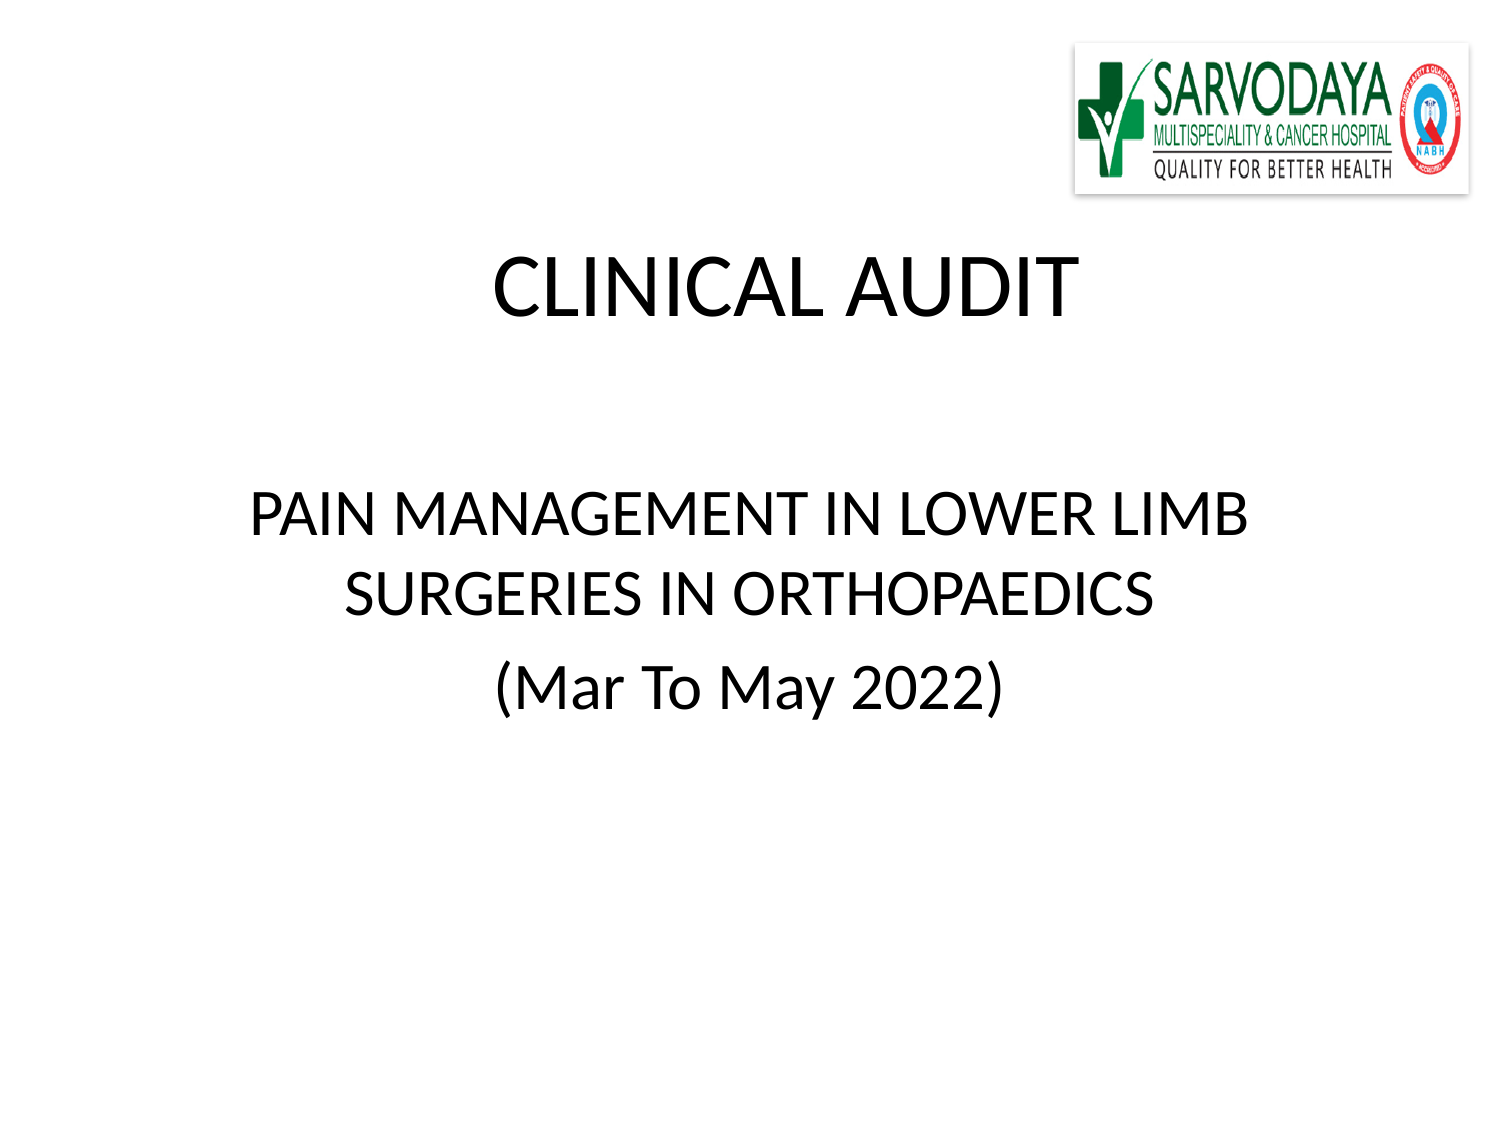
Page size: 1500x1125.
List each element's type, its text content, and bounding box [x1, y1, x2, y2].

picture [1074, 43, 1469, 194]
subtitle PAIN MANAGEMENT IN LOWER LIMB SURGERIES IN ORTHOPAEDICS (Mar To May 2022) [225, 461, 1275, 907]
title CLINICAL AUDIT [149, 159, 1425, 401]
